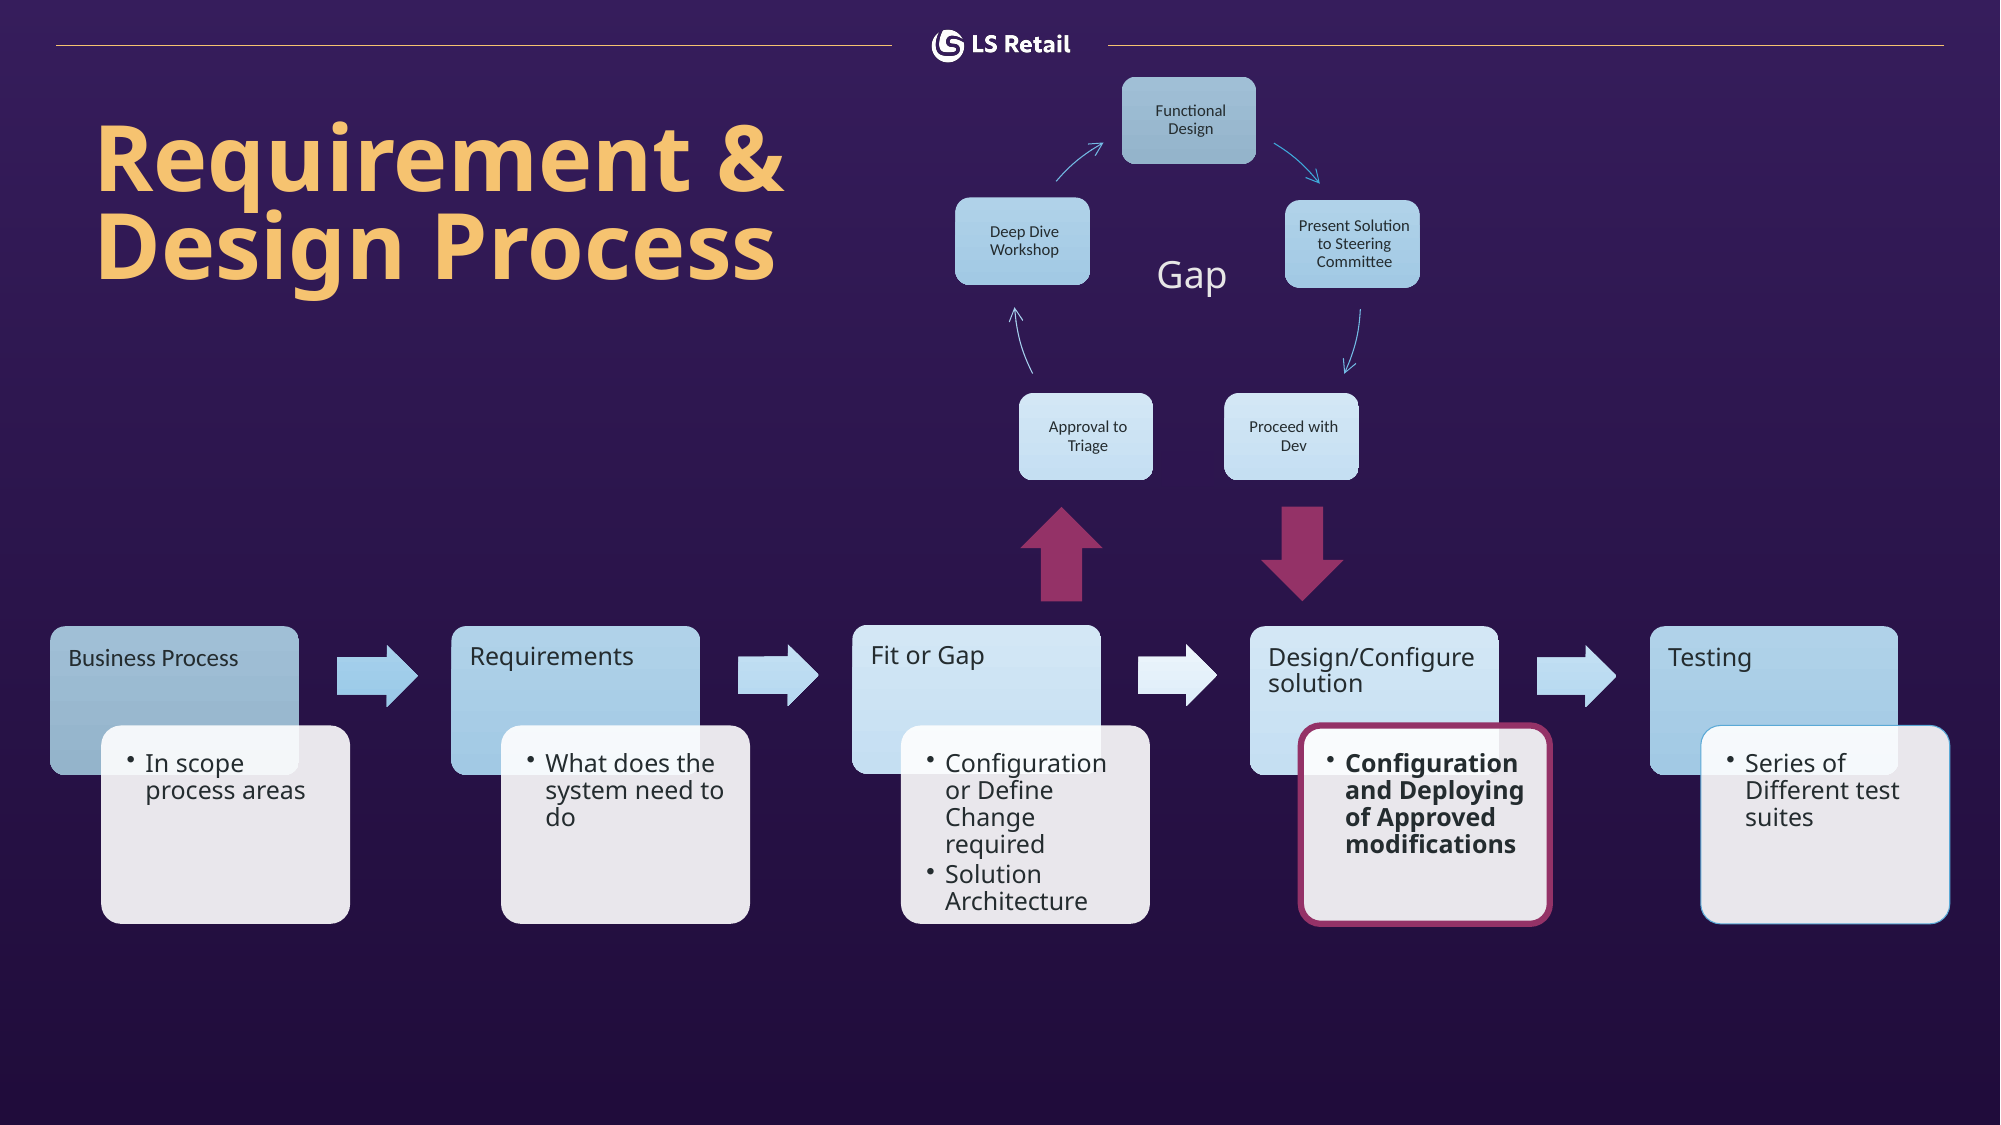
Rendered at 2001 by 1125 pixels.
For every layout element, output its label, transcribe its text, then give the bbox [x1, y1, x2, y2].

text_box [1017, 505, 1106, 603]
picture [917, 15, 1083, 76]
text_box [49, 621, 1951, 929]
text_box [822, 76, 1556, 487]
text_box Requirement & Design Process [78, 113, 822, 305]
text_box [1258, 505, 1347, 603]
